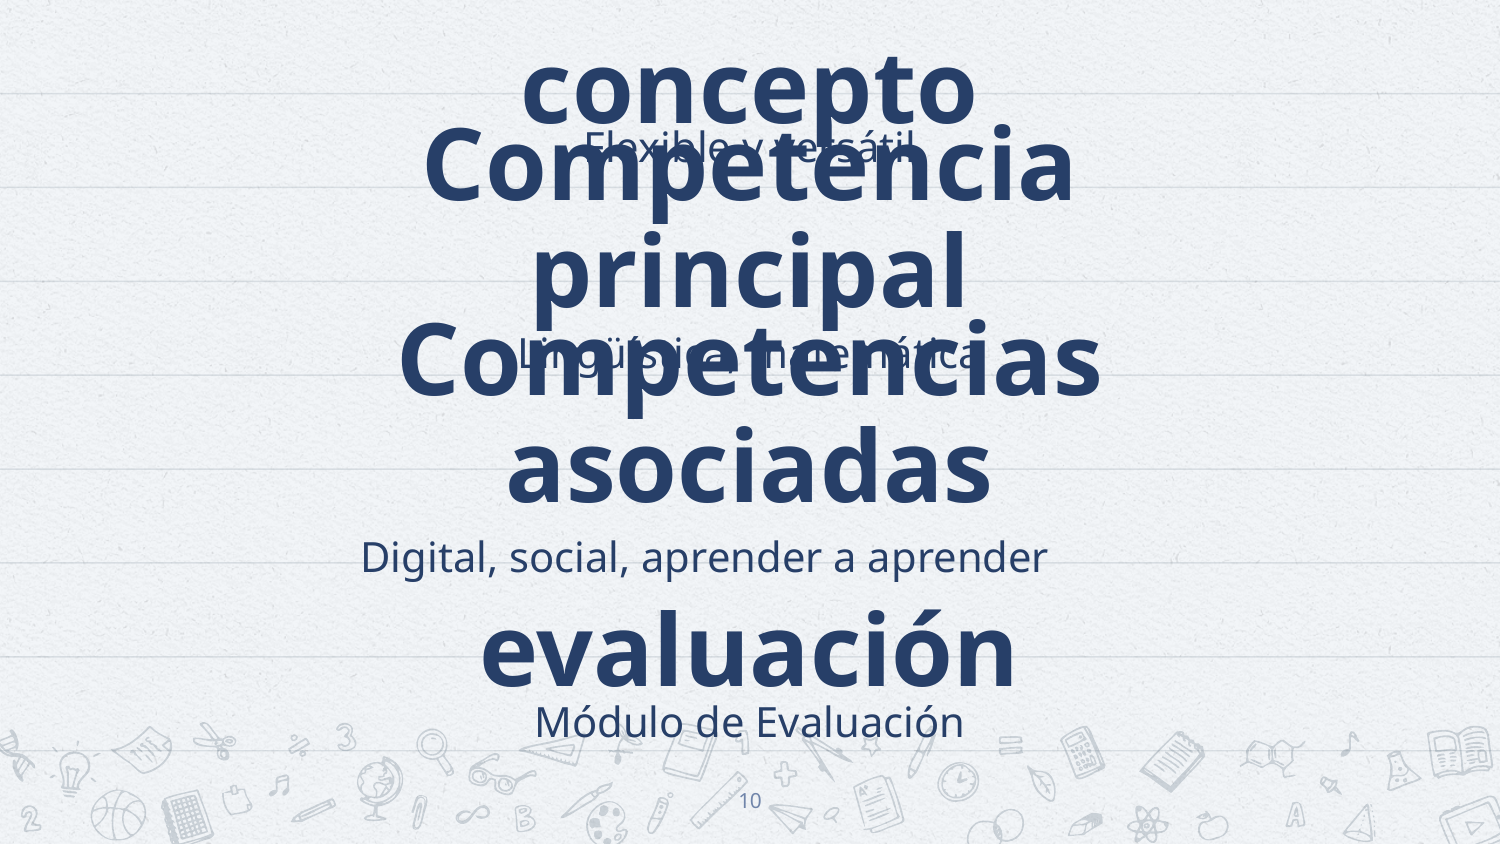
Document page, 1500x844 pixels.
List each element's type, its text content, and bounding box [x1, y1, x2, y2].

text_box concepto [191, 34, 1309, 112]
subtitle Módulo de Evaluación [191, 688, 1309, 765]
title evaluación [191, 599, 1309, 688]
subtitle Digital, social, aprender a aprender [69, 523, 1341, 599]
slide_number 10 [705, 779, 795, 825]
title Competencias asociadas [191, 401, 1309, 523]
subtitle Lingüística, matemática [114, 319, 1386, 396]
title Competencia principal [191, 202, 1309, 319]
text_box Flexible y versátil [162, 112, 1338, 189]
picture [0, 0, 1500, 844]
